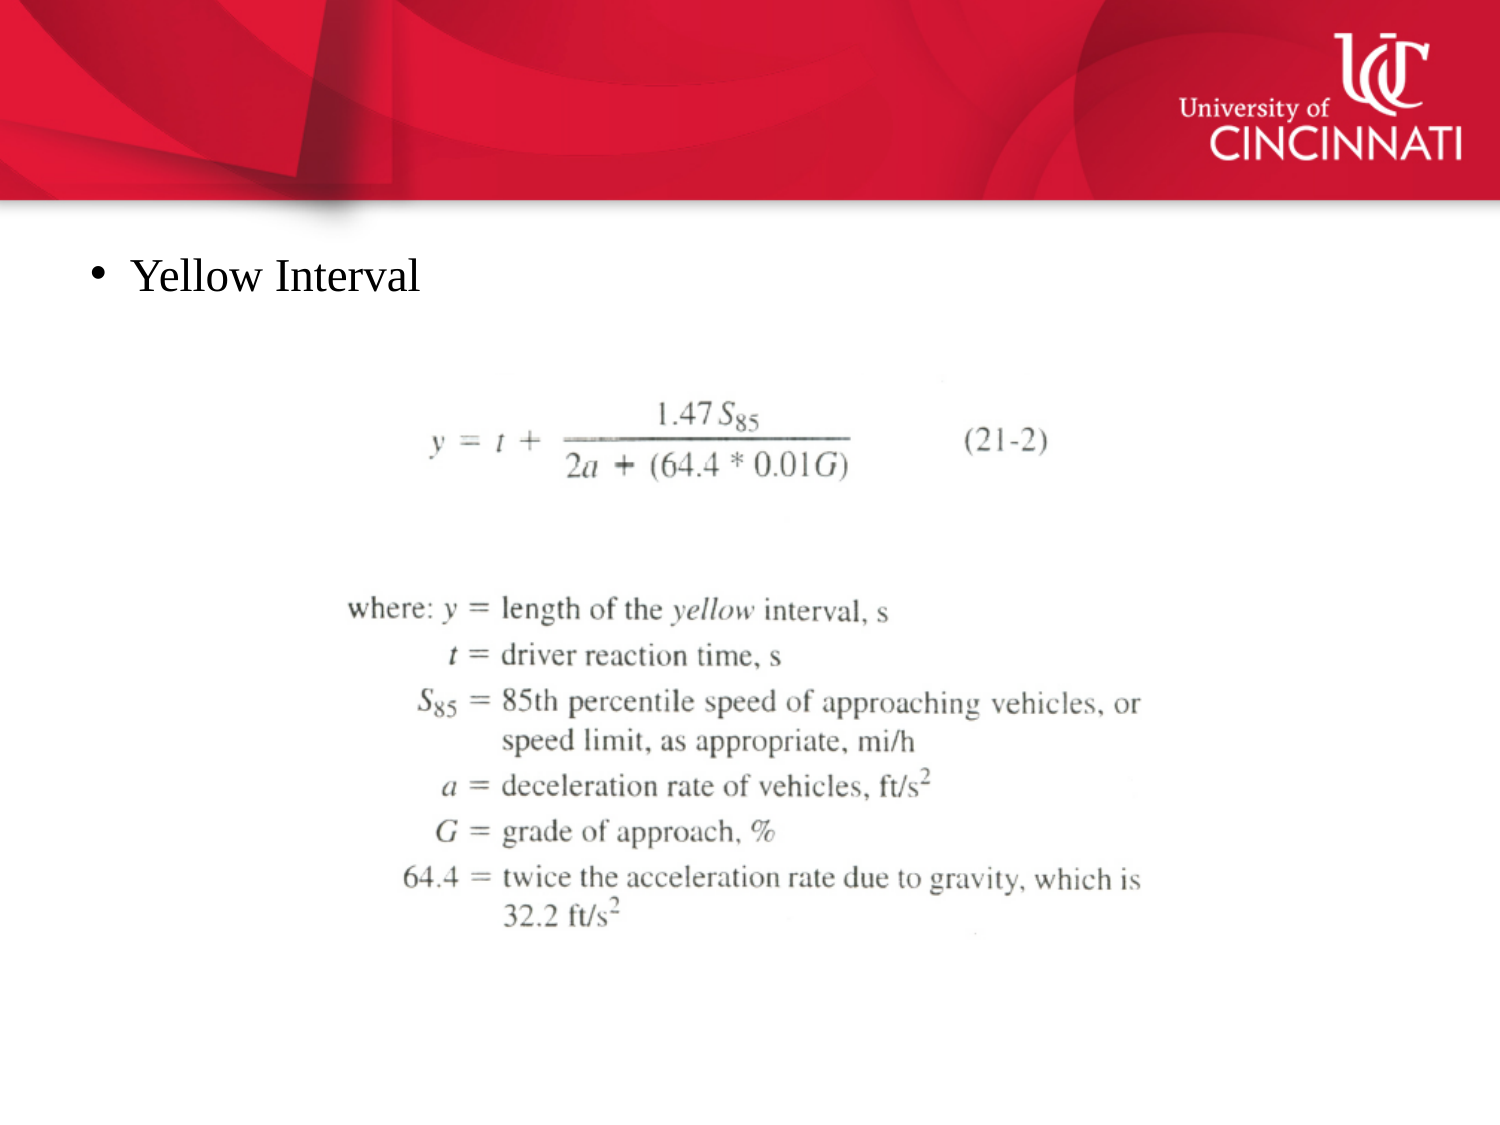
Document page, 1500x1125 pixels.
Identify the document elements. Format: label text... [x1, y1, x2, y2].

list Yellow Interval [75, 236, 1425, 793]
picture [0, 0, 1500, 1125]
